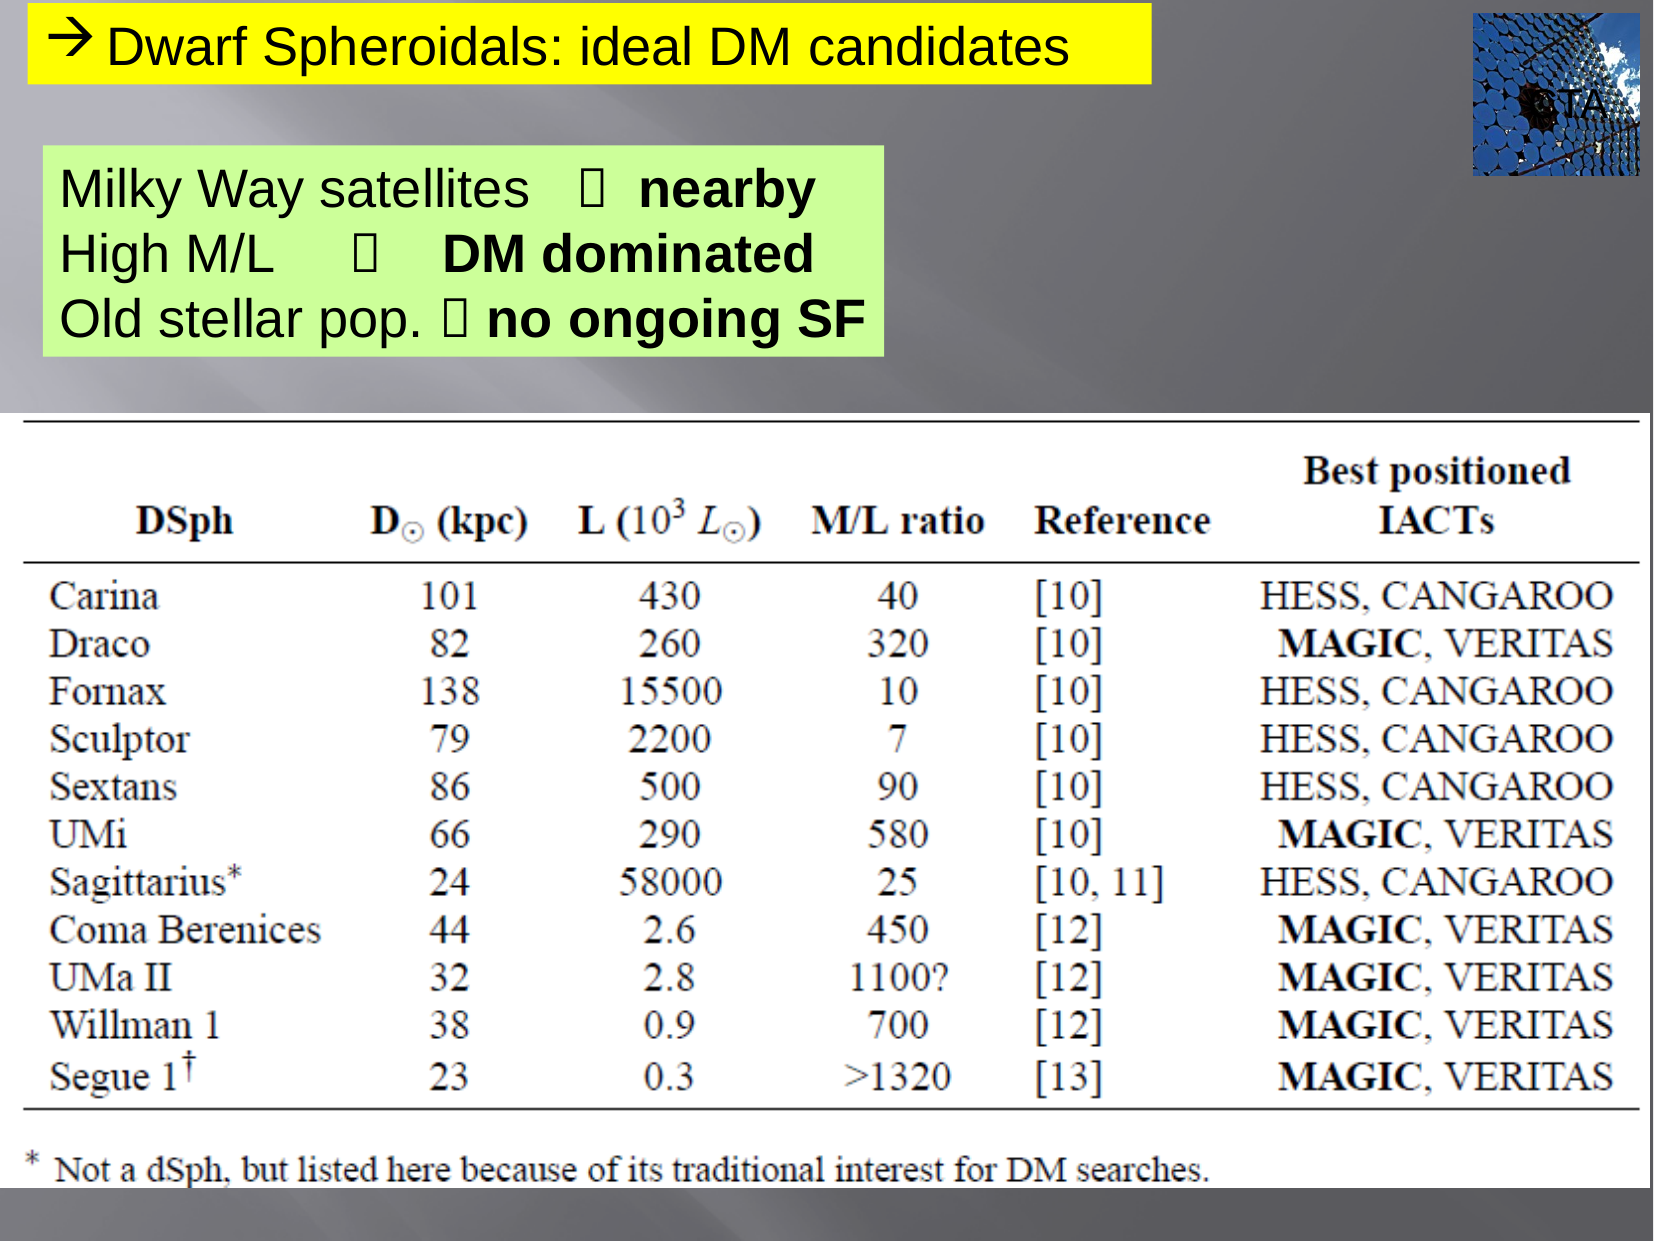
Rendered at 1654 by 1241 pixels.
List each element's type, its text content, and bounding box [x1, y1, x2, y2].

picture [1473, 13, 1640, 176]
picture [0, 413, 1650, 1188]
text_box Dwarf Spheroidals: ideal DM candidates [27, 3, 1152, 85]
text_box Milky Way satellites  nearby High M/L  DM dominated Old stellar pop.  no ongoing SF [42, 145, 885, 357]
